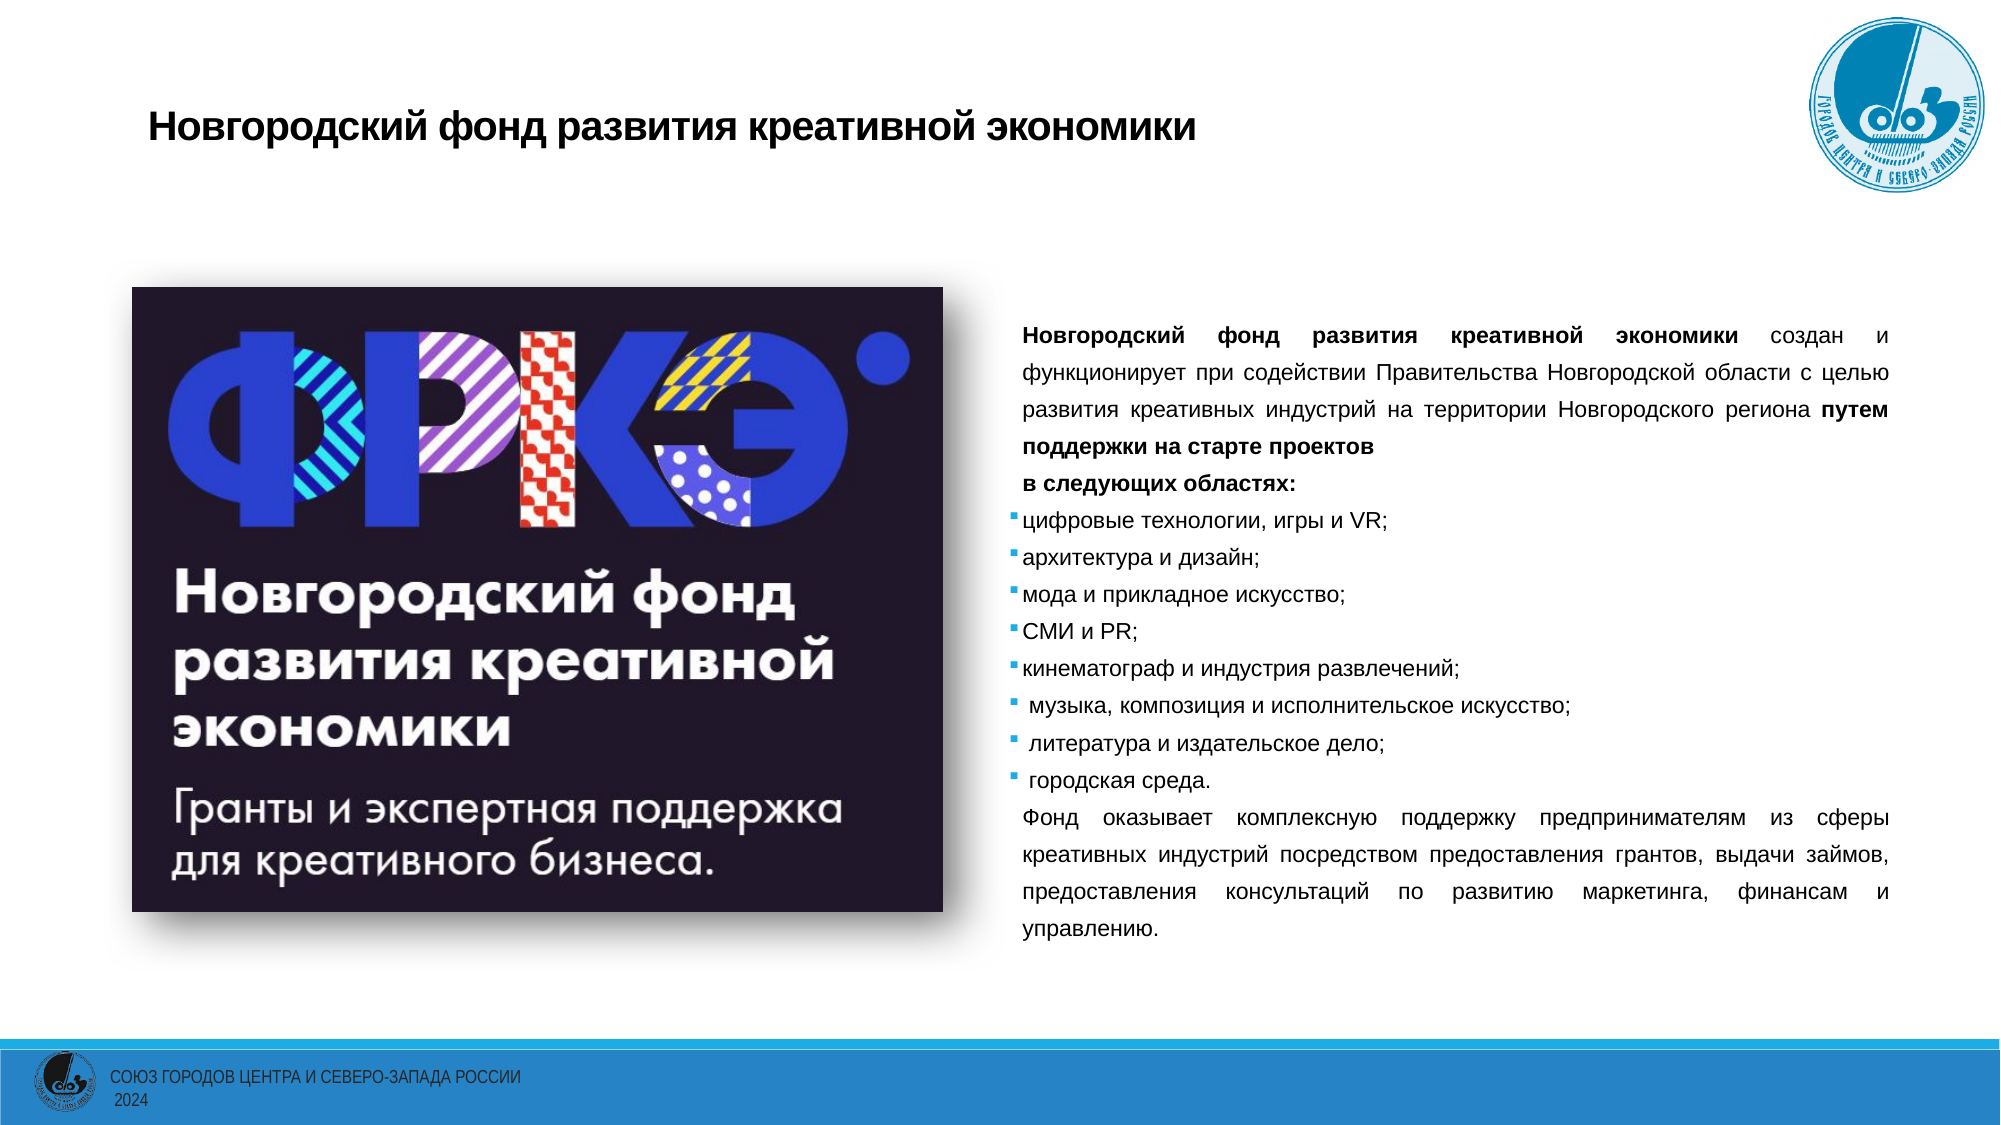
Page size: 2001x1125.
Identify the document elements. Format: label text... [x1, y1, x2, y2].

picture [1809, 17, 1985, 194]
list Новгородский фонд развития креативной экономики создан и функционирует при содействии Правительства Новгородской области с целью развития креативных индустрий на территории Новгородского региона путем поддержки на старте проектов в следующих областях: цифровые технологии, игры и VR; архитектура и дизайн; мода и прикладное искусство; СМИ и PR; кинематограф и индустрия развлечений; музыка, композиция и исполнительское искусство; литература и издательское дело; городская среда. Фонд оказывает комплексную поддержку предпринимателям из сферы креативных индустрий посредством предоставления грантов, выдачи займов, предоставления консультаций по развитию маркетинга, финансам и управлению. [1008, 303, 1889, 965]
title Новгородский фонд развития креативной экономики [132, 84, 1810, 201]
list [132, 286, 944, 913]
footer Союз городов Центра и Северо-Запада России 2024 [101, 1057, 887, 1118]
picture [33, 1049, 96, 1112]
